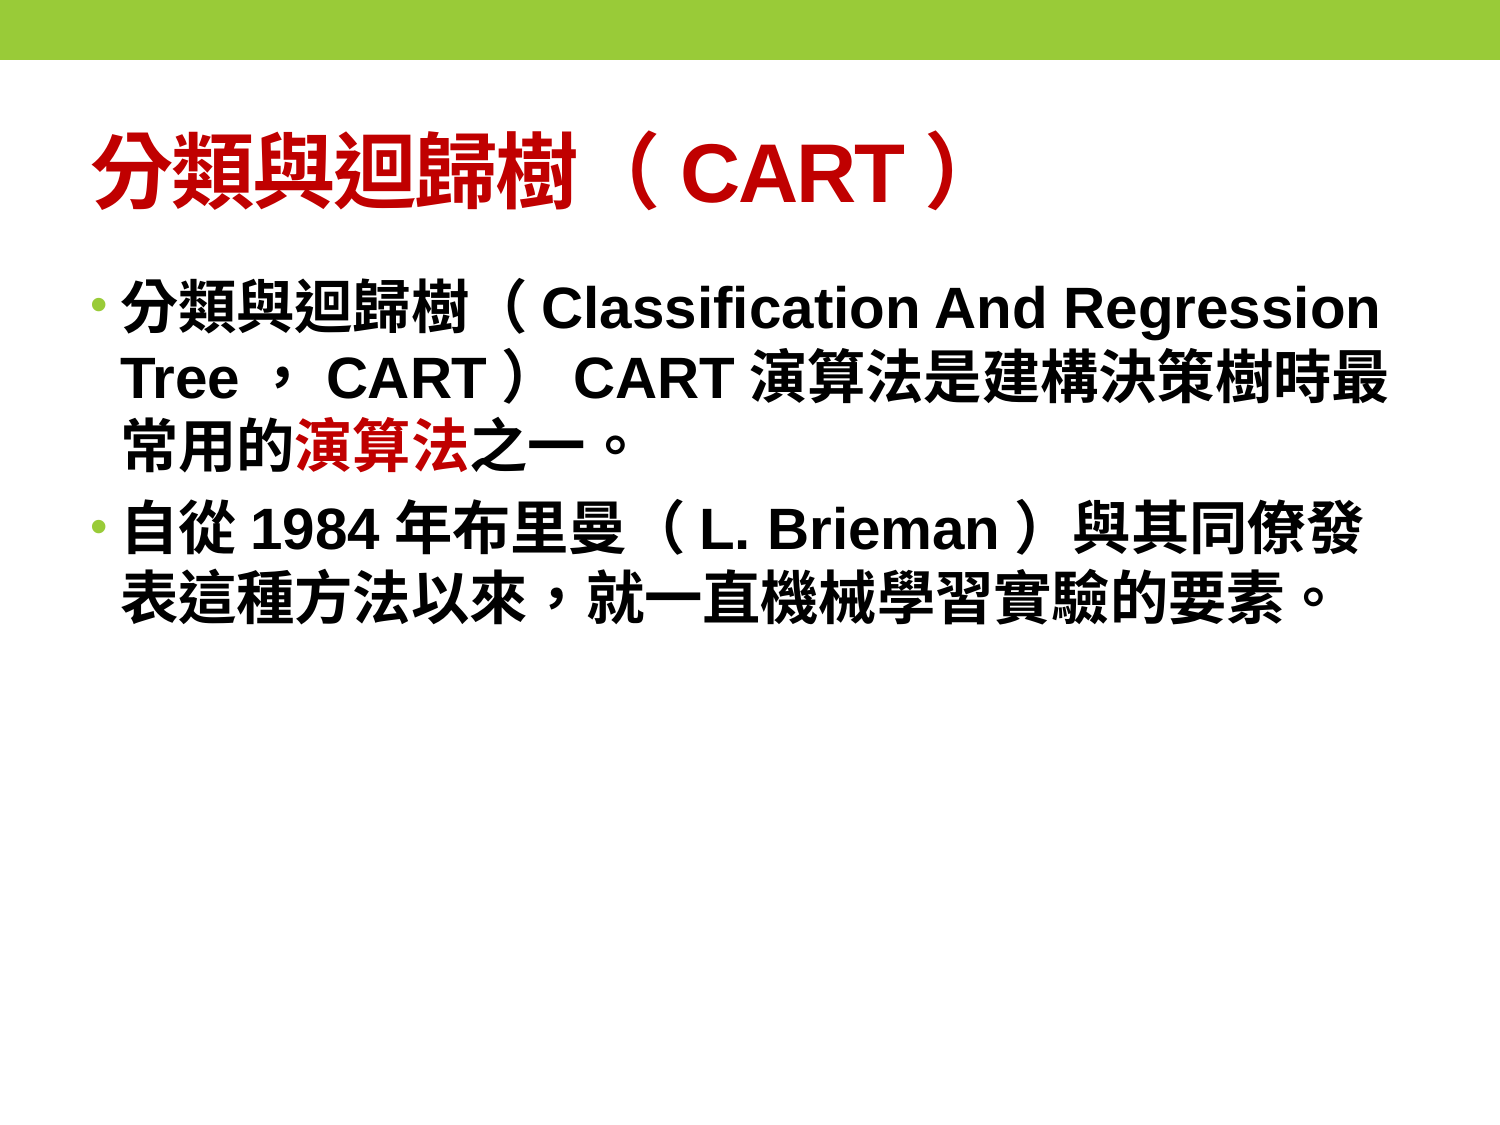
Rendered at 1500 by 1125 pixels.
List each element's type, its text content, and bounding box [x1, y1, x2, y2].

title 分類與迴歸樹（CART） [75, 87, 1425, 250]
list 分類與迴歸樹（Classification And Regression Tree，CART）CART演算法是建構決策樹時最常用的演算法之一。 自從1984年布里曼（L. Brieman）與其同僚發表這種方法以來，就一直機械學習實驗的要素。 [75, 262, 1425, 1063]
